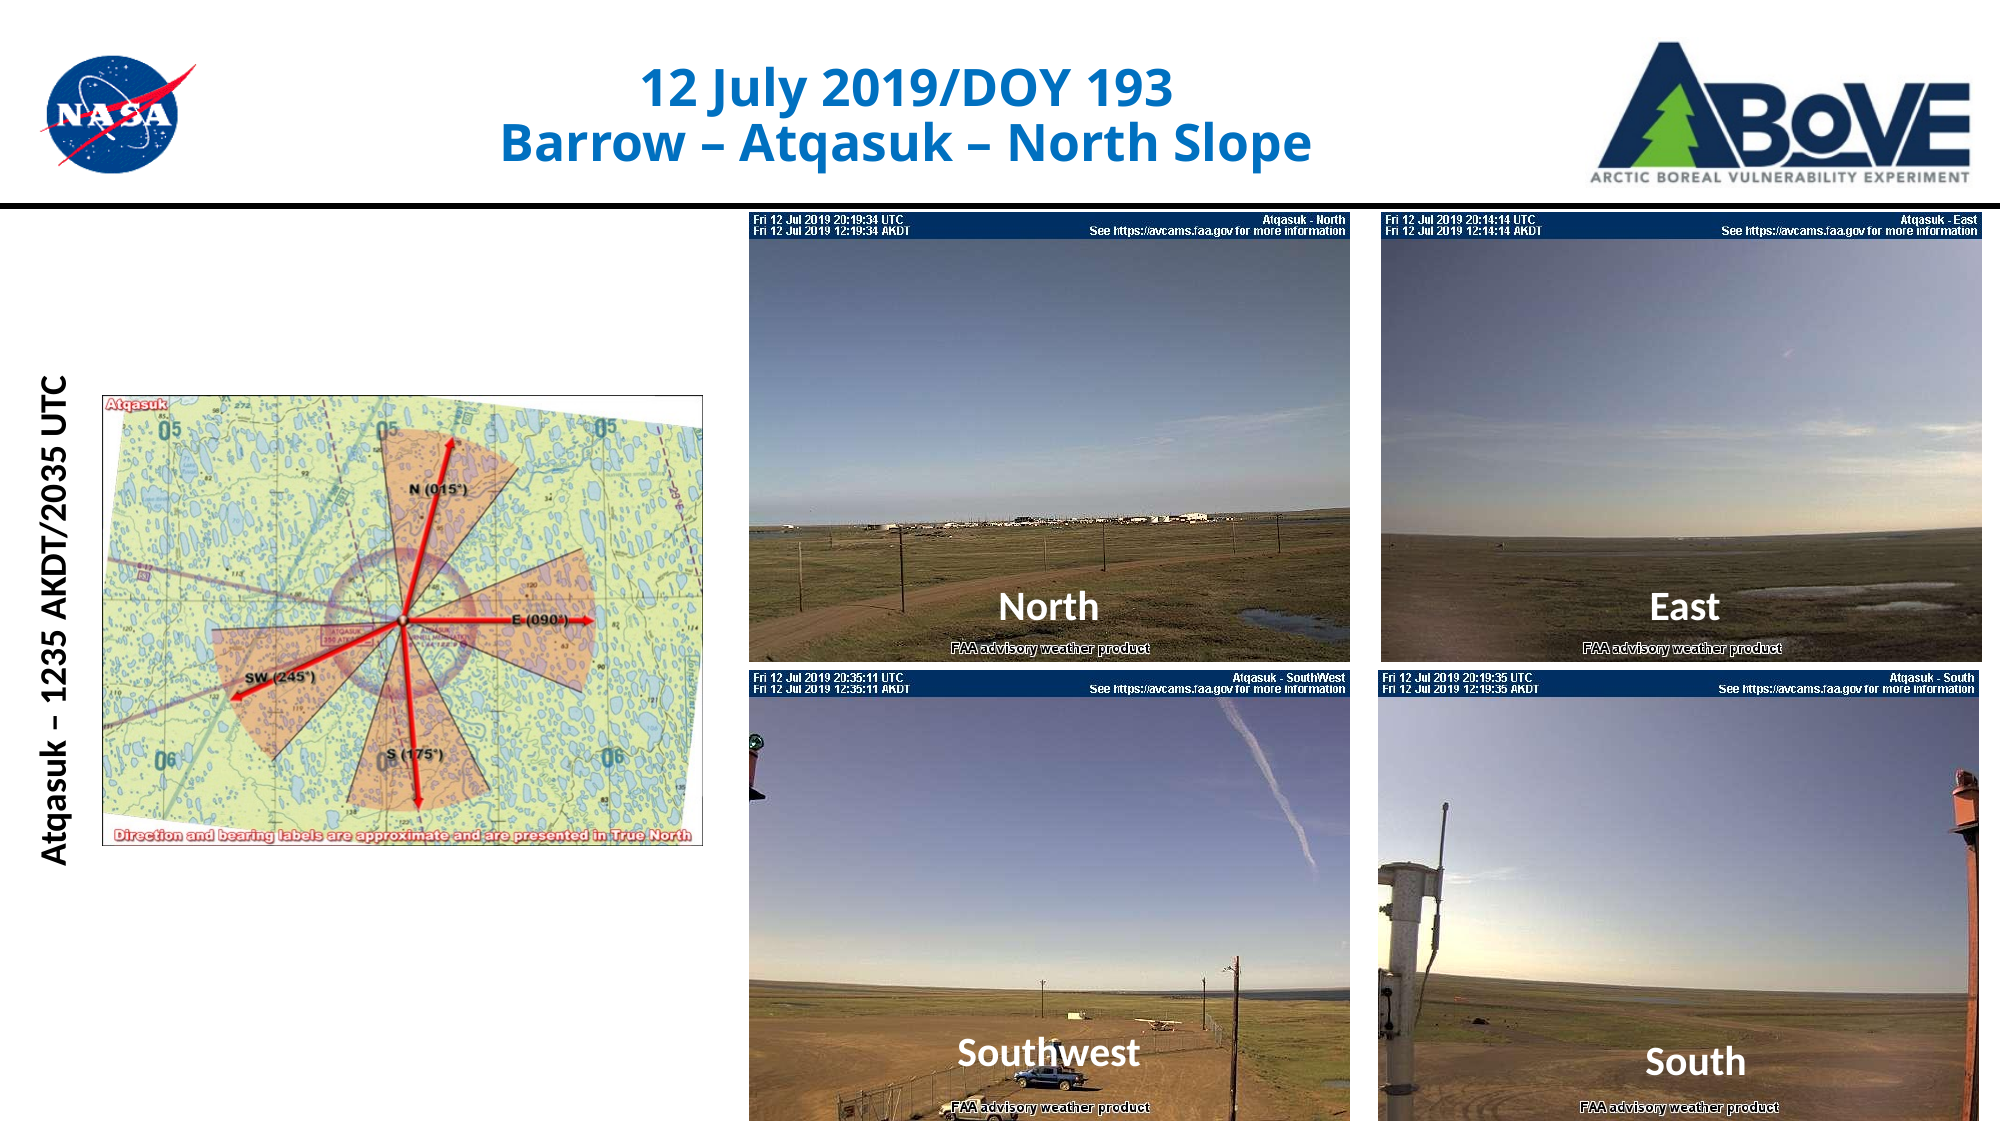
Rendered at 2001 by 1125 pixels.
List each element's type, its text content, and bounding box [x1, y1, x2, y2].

text_box Atqasuk – 1235 AKDT/2035 UTC [20, 360, 81, 881]
picture [1378, 670, 1979, 1121]
picture [1380, 211, 1982, 662]
picture [1585, 37, 1975, 188]
picture [749, 670, 1350, 1121]
picture [749, 211, 1350, 662]
title 12 July 2019/DOY 193 Barrow – Atqasuk – North Slope [179, 53, 1635, 182]
picture [102, 395, 703, 846]
picture [25, 37, 210, 188]
